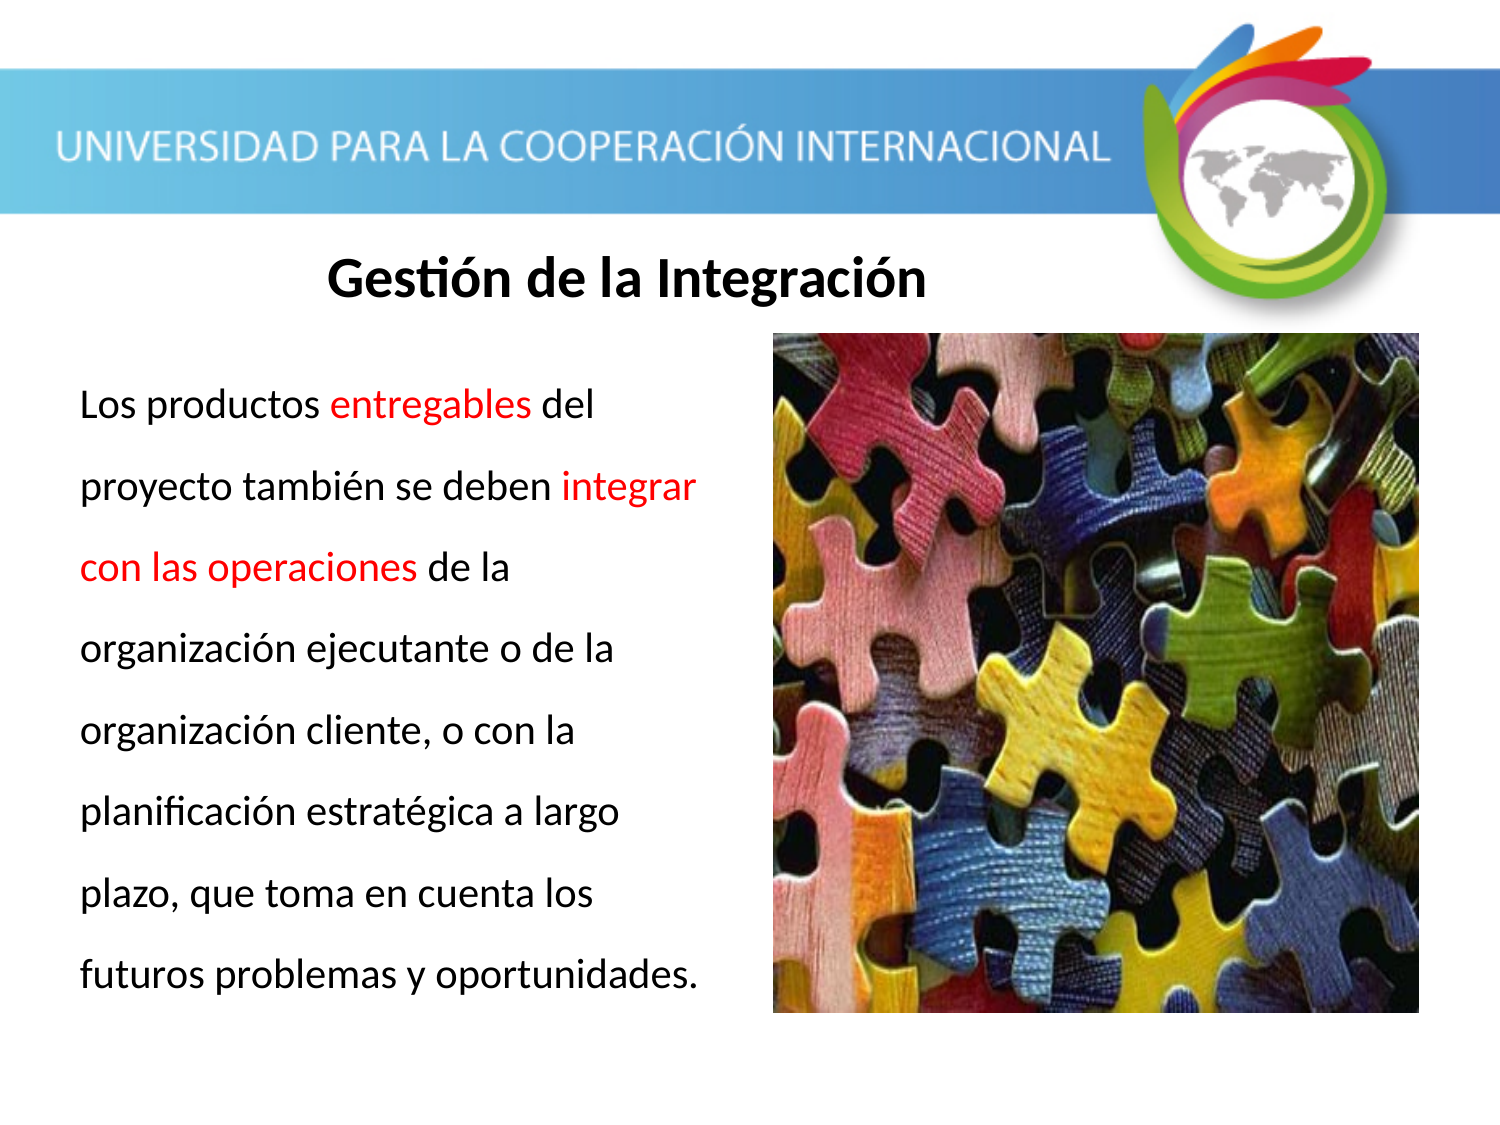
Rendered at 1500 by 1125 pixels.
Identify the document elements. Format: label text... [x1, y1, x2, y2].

picture [0, 0, 1500, 1125]
list Los productos entregables del proyecto también se deben integrar con las operaciones de la organización ejecutante o de la organización cliente, o con la planificación estratégica a largo plazo, que toma en cuenta los futuros problemas y oportunidades. [64, 337, 727, 1020]
text_box Gestión de la Integración [312, 231, 1500, 317]
